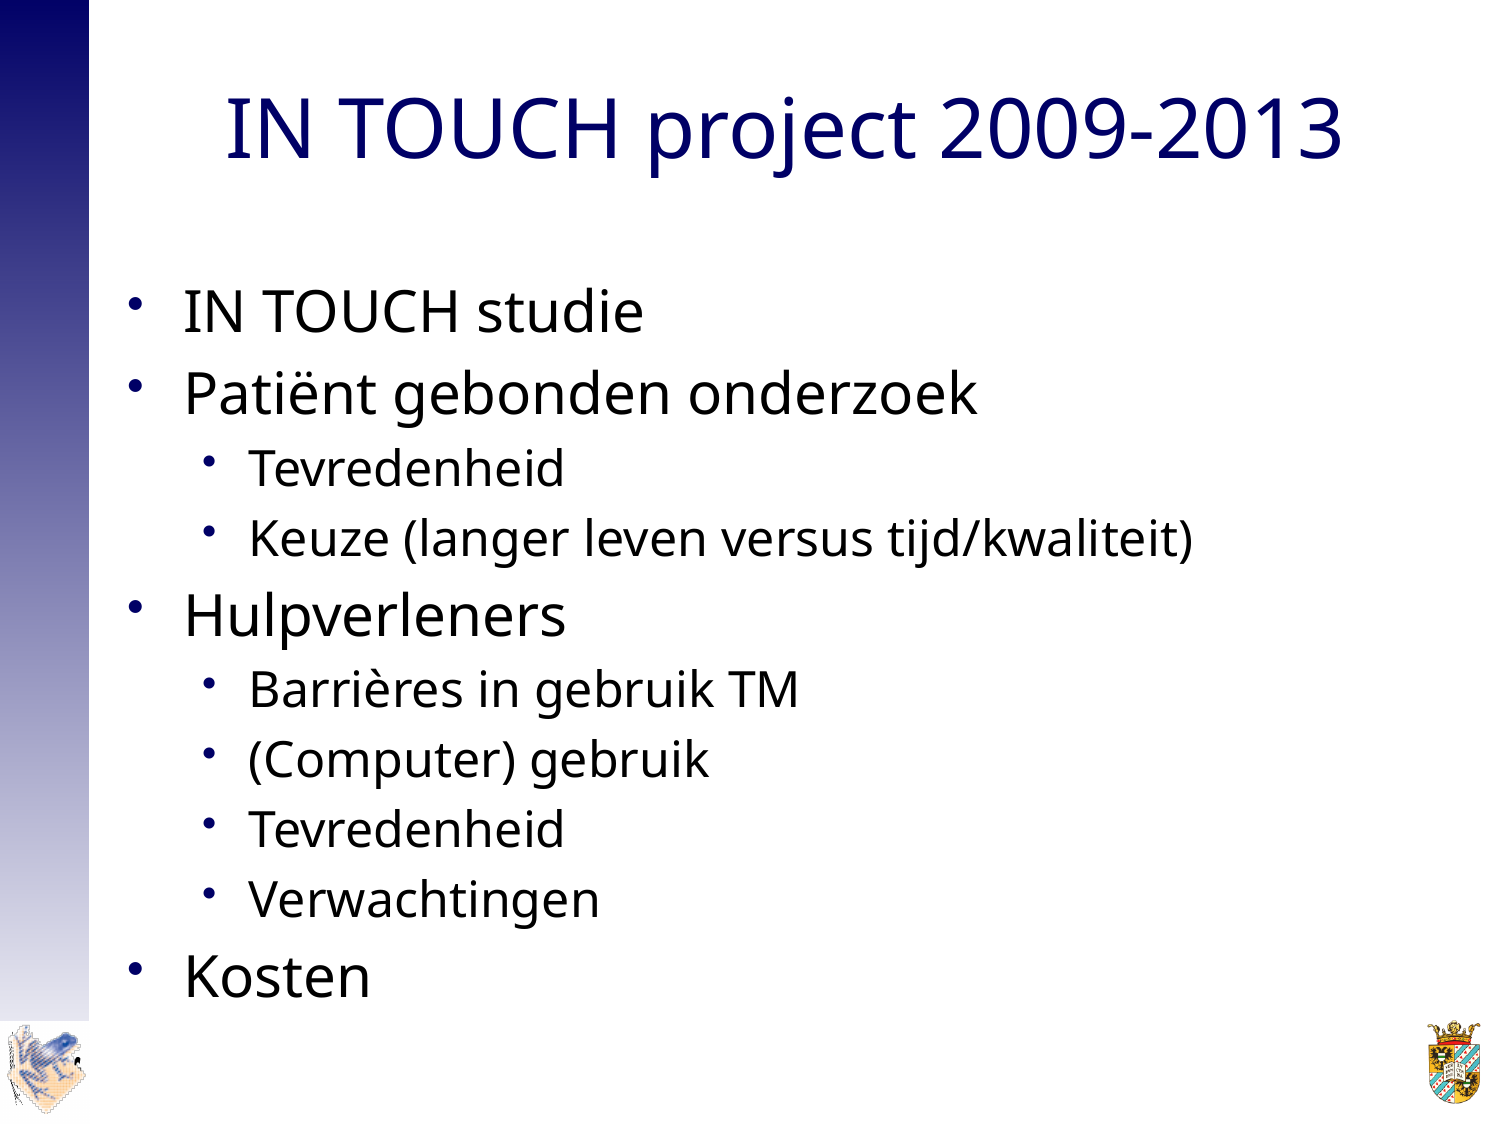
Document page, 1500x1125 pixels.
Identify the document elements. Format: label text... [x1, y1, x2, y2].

picture [1423, 1018, 1484, 1110]
picture [0, 1018, 87, 1114]
list IN TOUCH studie Patiënt gebonden onderzoek Tevredenheid Keuze (langer leven versus tijd/kwaliteit) Hulpverleners Barrières in gebruik TM (Computer) gebruik Tevredenheid Verwachtingen Kosten [111, 266, 1460, 1010]
title IN TOUCH project 2009-2013 [111, 30, 1460, 219]
